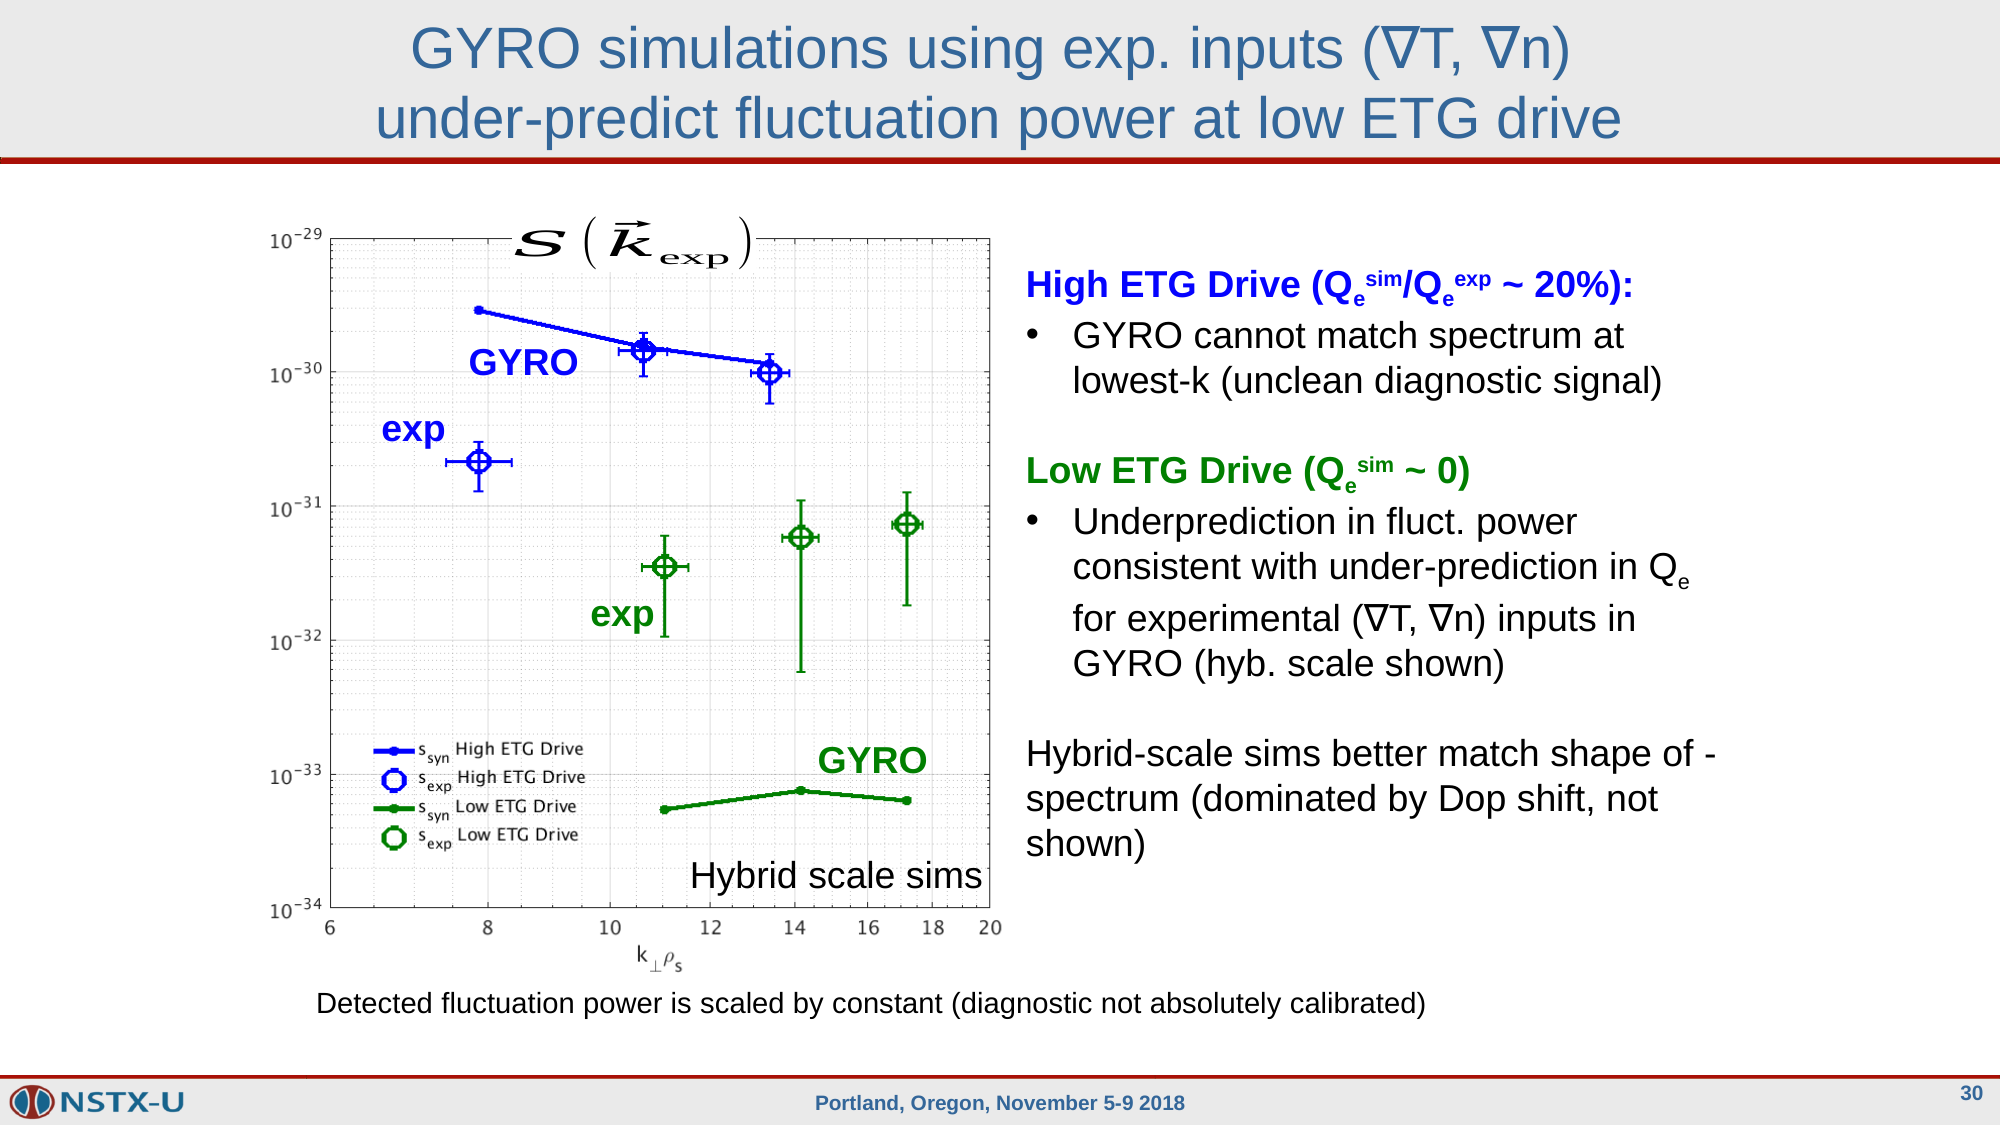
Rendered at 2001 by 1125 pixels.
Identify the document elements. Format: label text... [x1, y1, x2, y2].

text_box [262, 214, 1012, 976]
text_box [1359, 616, 1394, 667]
text_box Detected fluctuation power is scaled by constant (diagnostic not absolutely calibrated) [301, 976, 1466, 1027]
text_box GYRO simulations using exp. inputs (∇T, ∇n) under-predict fluctuation power at low ETG drive [249, 9, 1750, 150]
picture [0, 0, 2000, 164]
picture [0, 1075, 2000, 1125]
